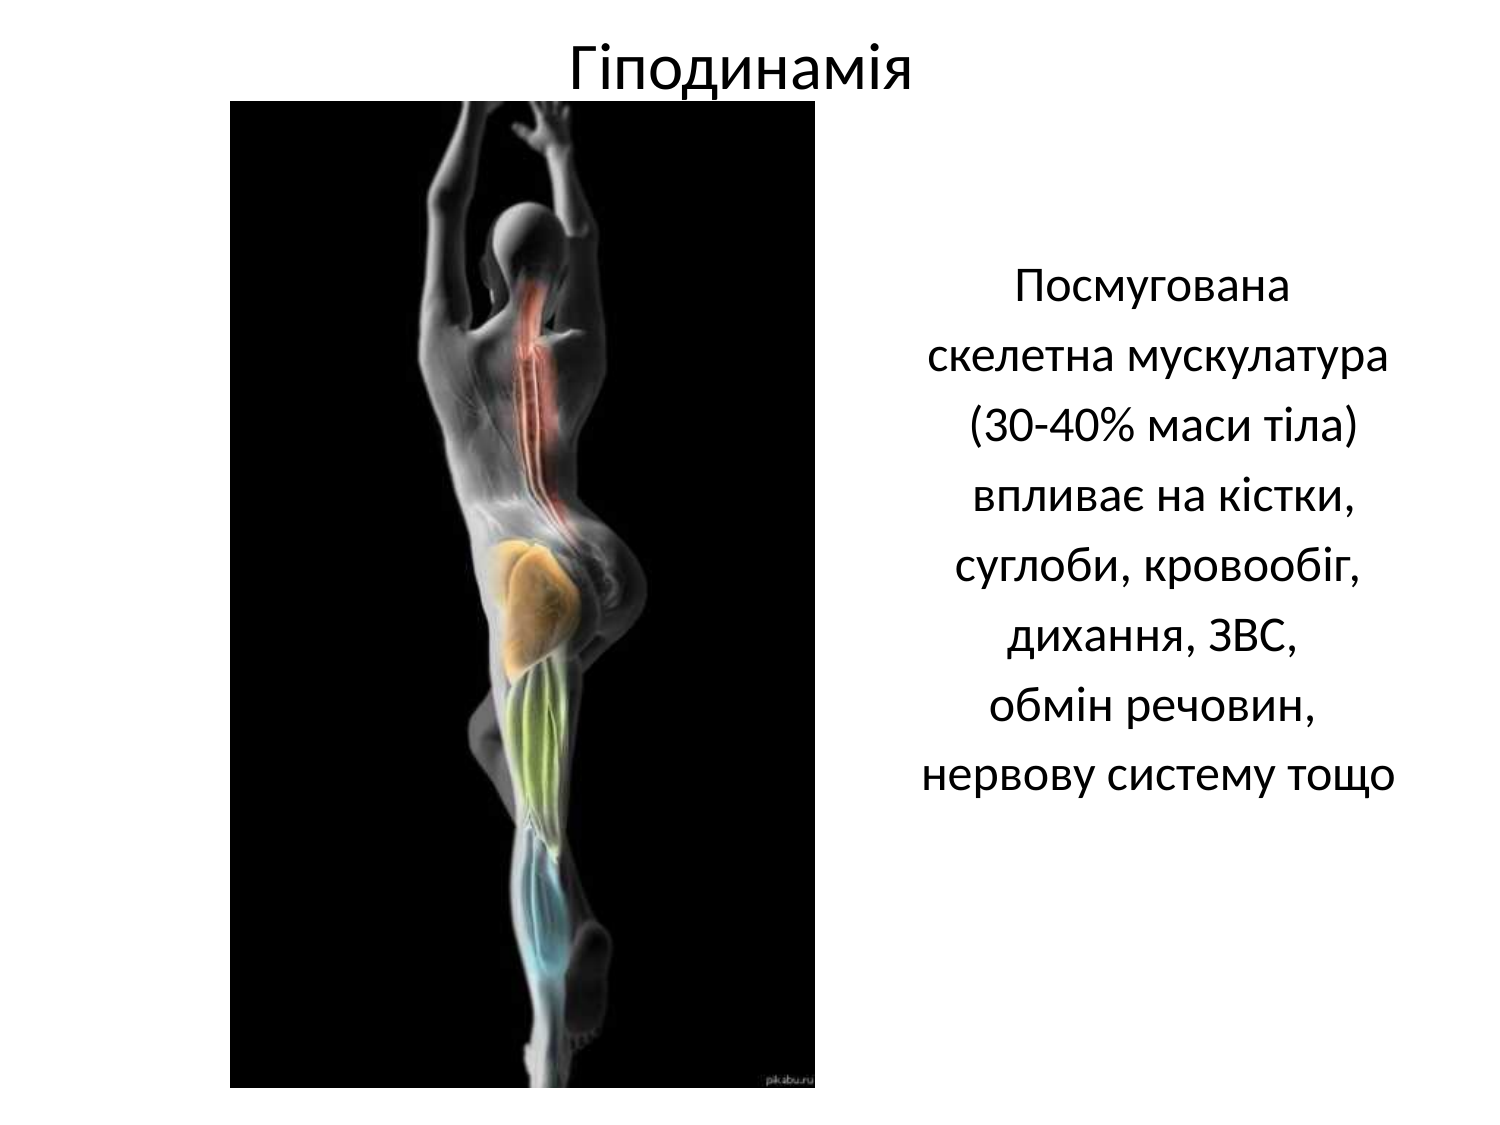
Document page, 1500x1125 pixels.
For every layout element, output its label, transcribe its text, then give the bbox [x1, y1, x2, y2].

list Посмугована скелетна мускулатура (30-40% маси тіла) впливає на кістки, суглоби, кровообіг, дихання, ЗВС, обмін речовин, нервову систему тощо [879, 243, 1437, 898]
title Гіподинамія [75, 0, 1425, 126]
picture [229, 101, 816, 1088]
